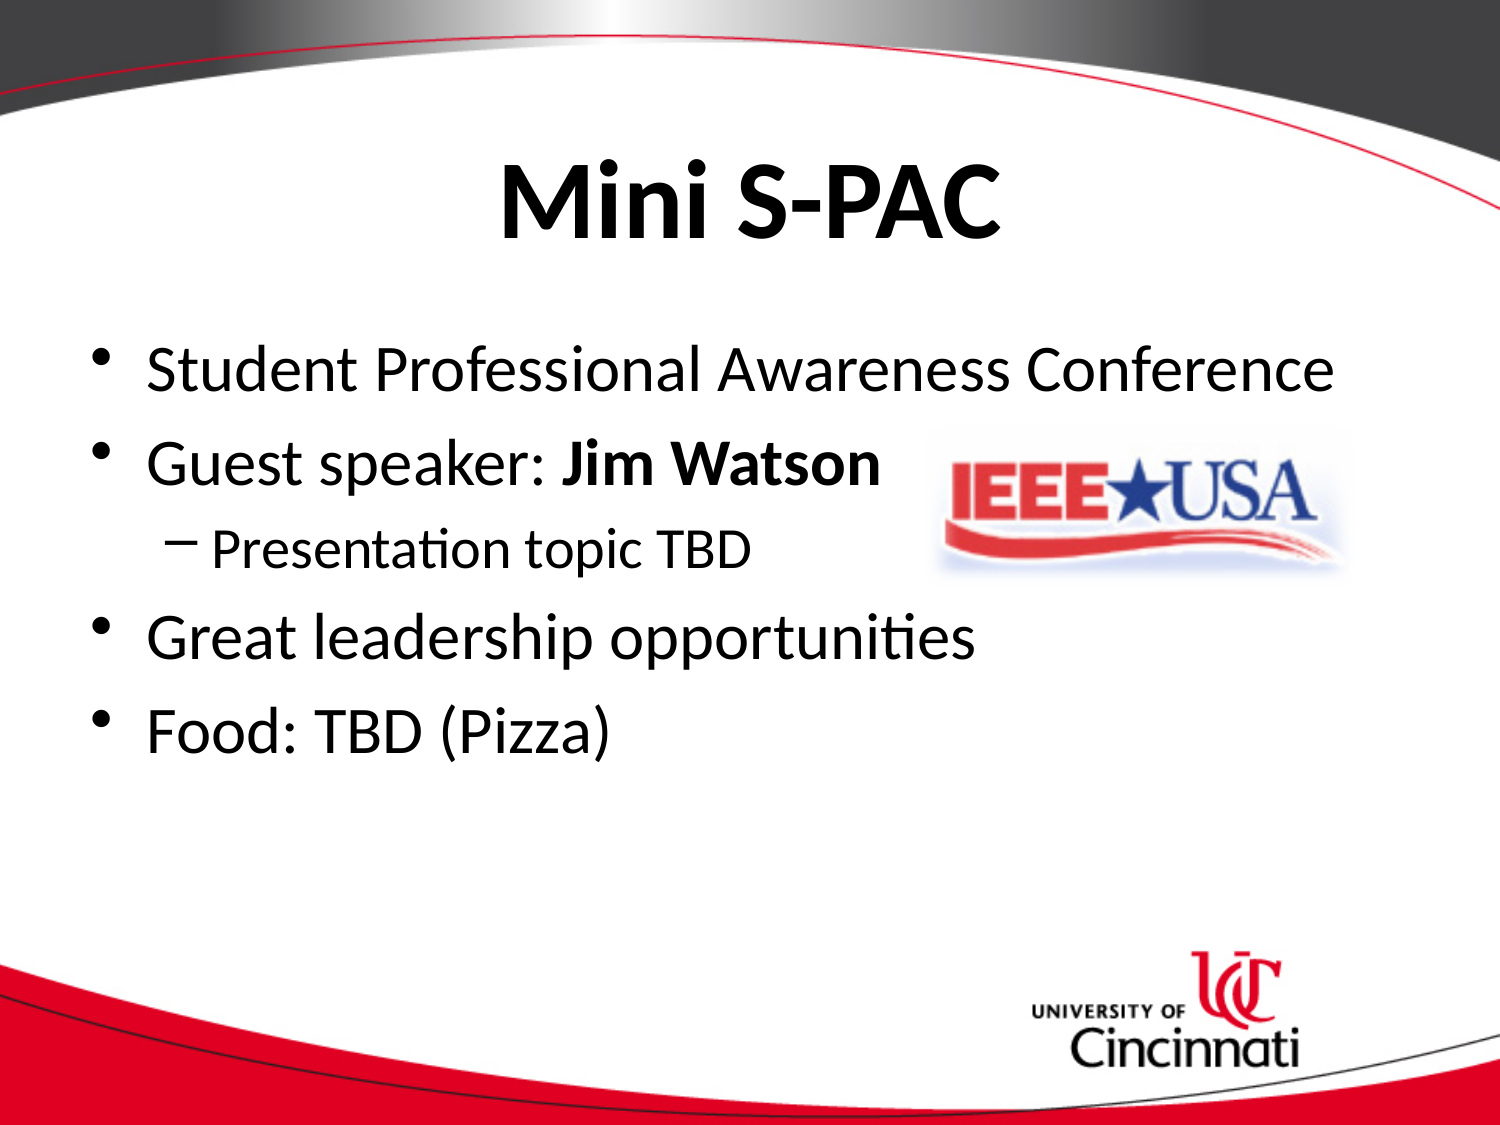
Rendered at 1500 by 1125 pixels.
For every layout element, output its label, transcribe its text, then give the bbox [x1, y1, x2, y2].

picture [0, 0, 1500, 1125]
list Student Professional Awareness Conference Guest speaker: Jim Watson Presentation topic TBD Great leadership opportunities Food: TBD (Pizza) [75, 317, 1425, 900]
title Mini S-PAC [75, 99, 1425, 288]
